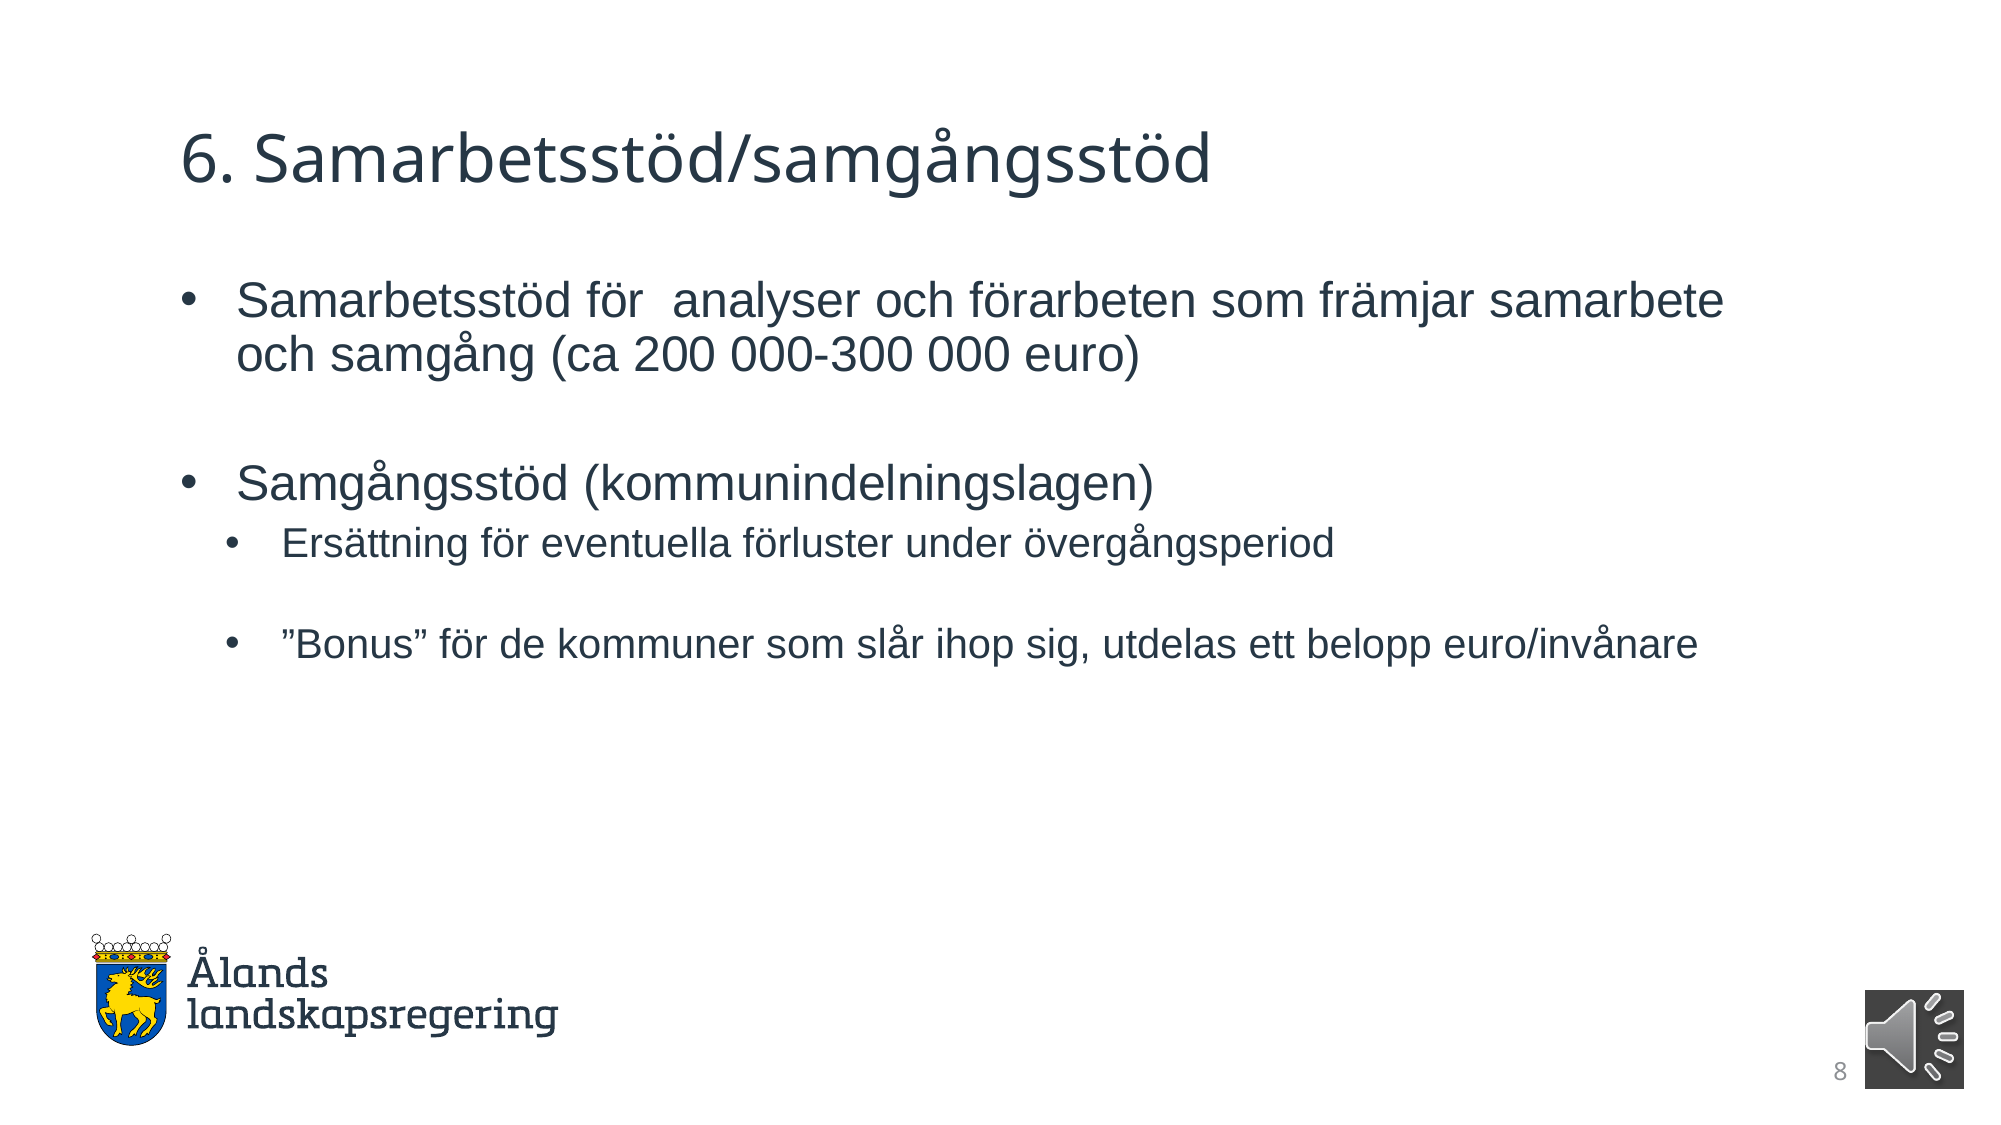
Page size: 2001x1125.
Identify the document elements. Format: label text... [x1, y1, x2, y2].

picture [1864, 989, 1965, 1090]
slide_number 8 [1412, 1042, 1863, 1103]
list Samarbetsstöd för analyser och förarbeten som främjar samarbete och samgång (ca 200 000-300 000 euro) Samgångsstöd (kommunindelningslagen) Ersättning för eventuella förluster under övergångsperiod ”Bonus” för de kommuner som slår ihop sig, utdelas ett belopp euro/invånare [165, 267, 1816, 941]
title 6. Samarbetsstöd/samgångsstöd [165, 101, 1649, 220]
